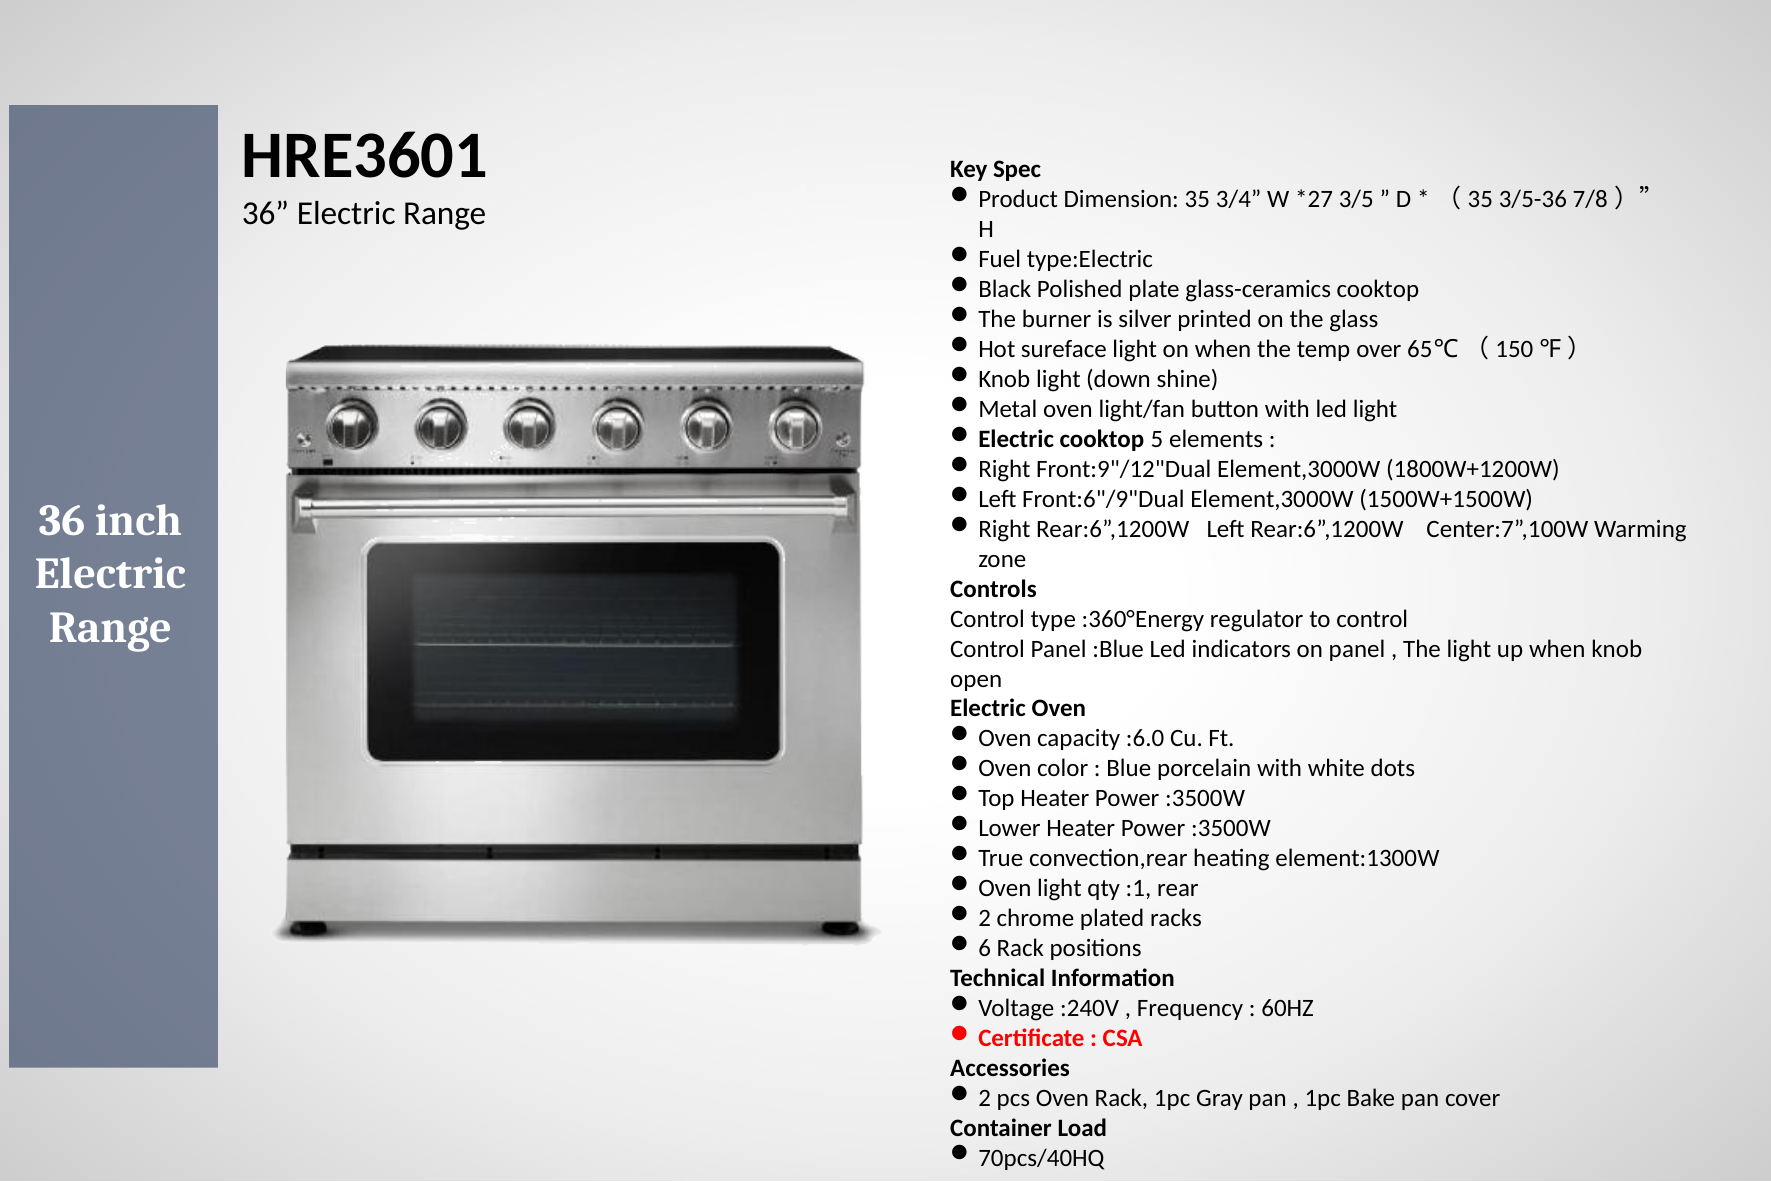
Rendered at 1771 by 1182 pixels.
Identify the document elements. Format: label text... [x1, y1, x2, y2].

text_box Key Spec Product Dimension: 35 3/4” W *27 3/5 ” D *（35 3/5-36 7/8）” H Fuel type:Electric Black Polished plate glass-ceramics cooktop The burner is silver printed on the glass Hot sureface light on when the temp over 65℃（150 ℉） Knob light (down shine) Metal oven light/fan button with led light Electric cooktop 5 elements : Right Front:9"/12"Dual Element,3000W (1800W+1200W) Left Front:6"/9"Dual Element,3000W (1500W+1500W) Right Rear:6”,1200W Left Rear:6”,1200W Center:7”,100W Warming zone Controls Control type :360°Energy regulator to control Control Panel :Blue Led indicators on panel , The light up when knob open Electric Oven Oven capacity :6.0 Cu. Ft. Oven color : Blue porcelain with white dots Top Heater Power :3500W Lower Heater Power :3500W True convection,rear heating element:1300W Oven light qty :1, rear 2 chrome plated racks 6 Rack positions Technical Information Voltage :240V , Frequency : 60HZ Certificate : CSA Accessories 2 pcs Oven Rack, 1pc Gray pan , 1pc Bake pan cover Container Load 70pcs/40HQ [935, 115, 1705, 1179]
picture [0, 0, 1771, 1181]
text_box [7, 103, 220, 484]
text_box 36 inch Electric Range [0, 484, 233, 659]
text_box HRE3601 36” Electric Range [227, 103, 825, 239]
text_box [7, 659, 220, 1070]
